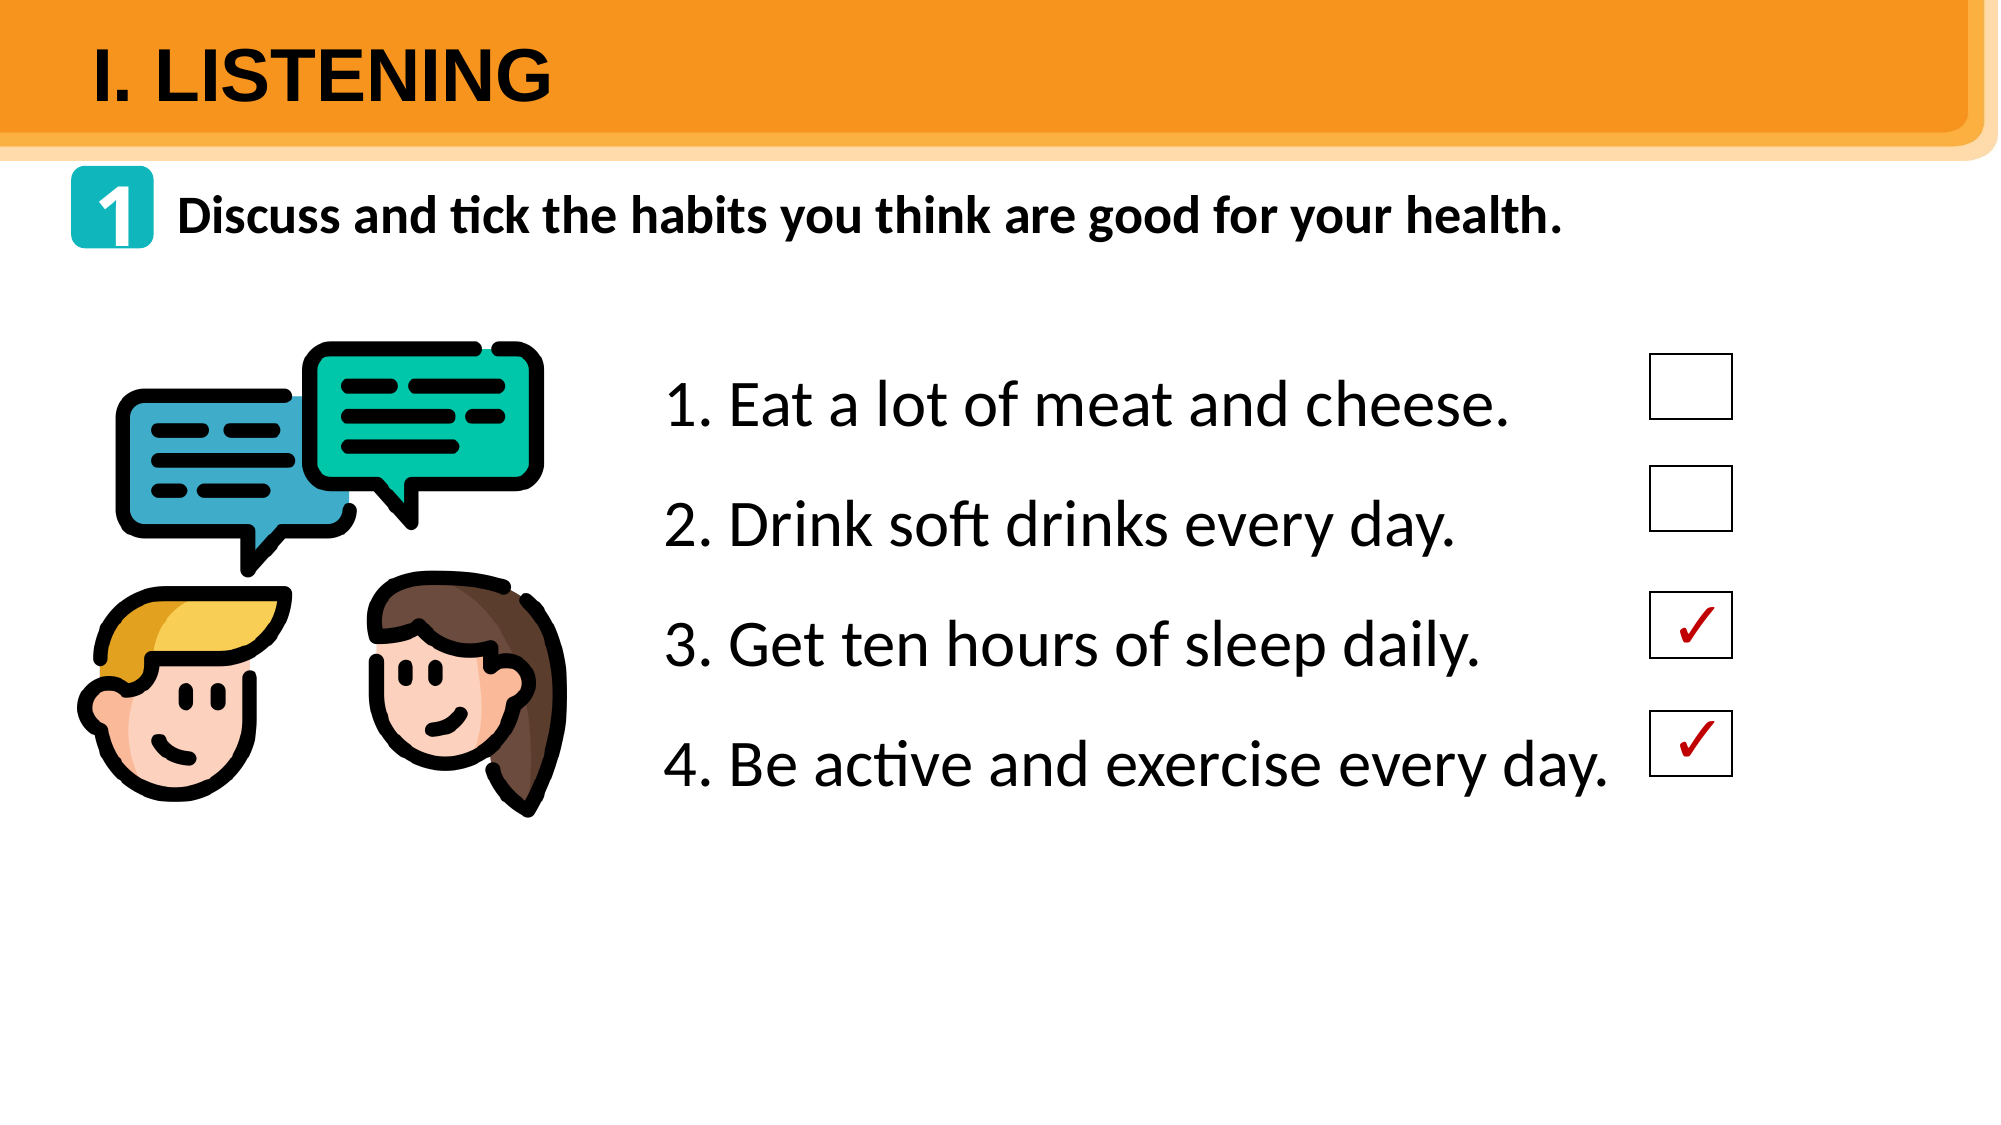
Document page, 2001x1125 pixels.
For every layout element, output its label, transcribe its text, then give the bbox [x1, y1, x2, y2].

picture [77, 334, 567, 824]
text_box 1 [79, 161, 145, 271]
text_box ✓ [1655, 575, 1742, 671]
text_box 1. Eat a lot of meat and cheese. 2. Drink soft drinks every day. 3. Get ten hours of sleep daily. 4. Be active and exercise every day. [648, 312, 1889, 807]
text_box [1649, 353, 1733, 420]
text_box [145, 165, 155, 249]
text_box [1649, 465, 1733, 532]
text_box [70, 166, 79, 248]
text_box Discuss and tick the habits you think are good for your health. [162, 172, 1797, 253]
text_box ✓ [1655, 689, 1742, 784]
text_box [1649, 591, 1655, 659]
text_box [1649, 710, 1655, 777]
picture [0, 0, 1998, 161]
